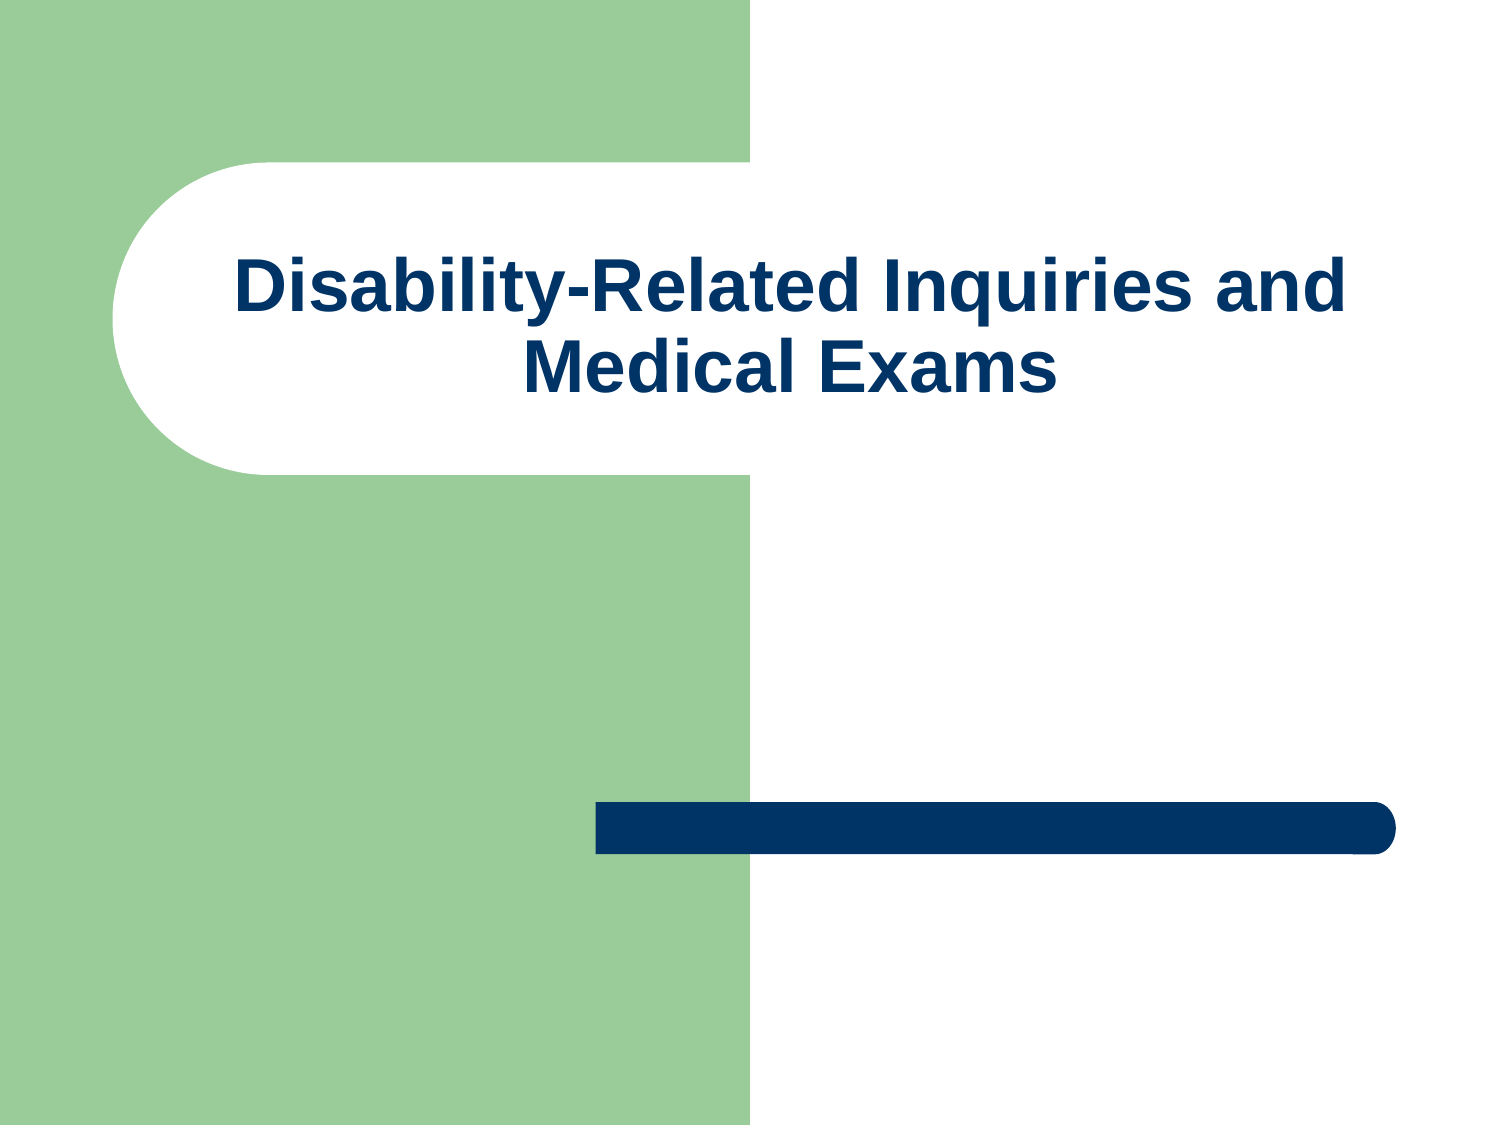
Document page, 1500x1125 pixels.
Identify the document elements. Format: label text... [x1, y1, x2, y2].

title Disability-Related Inquiries and Medical Exams [153, 233, 1429, 422]
